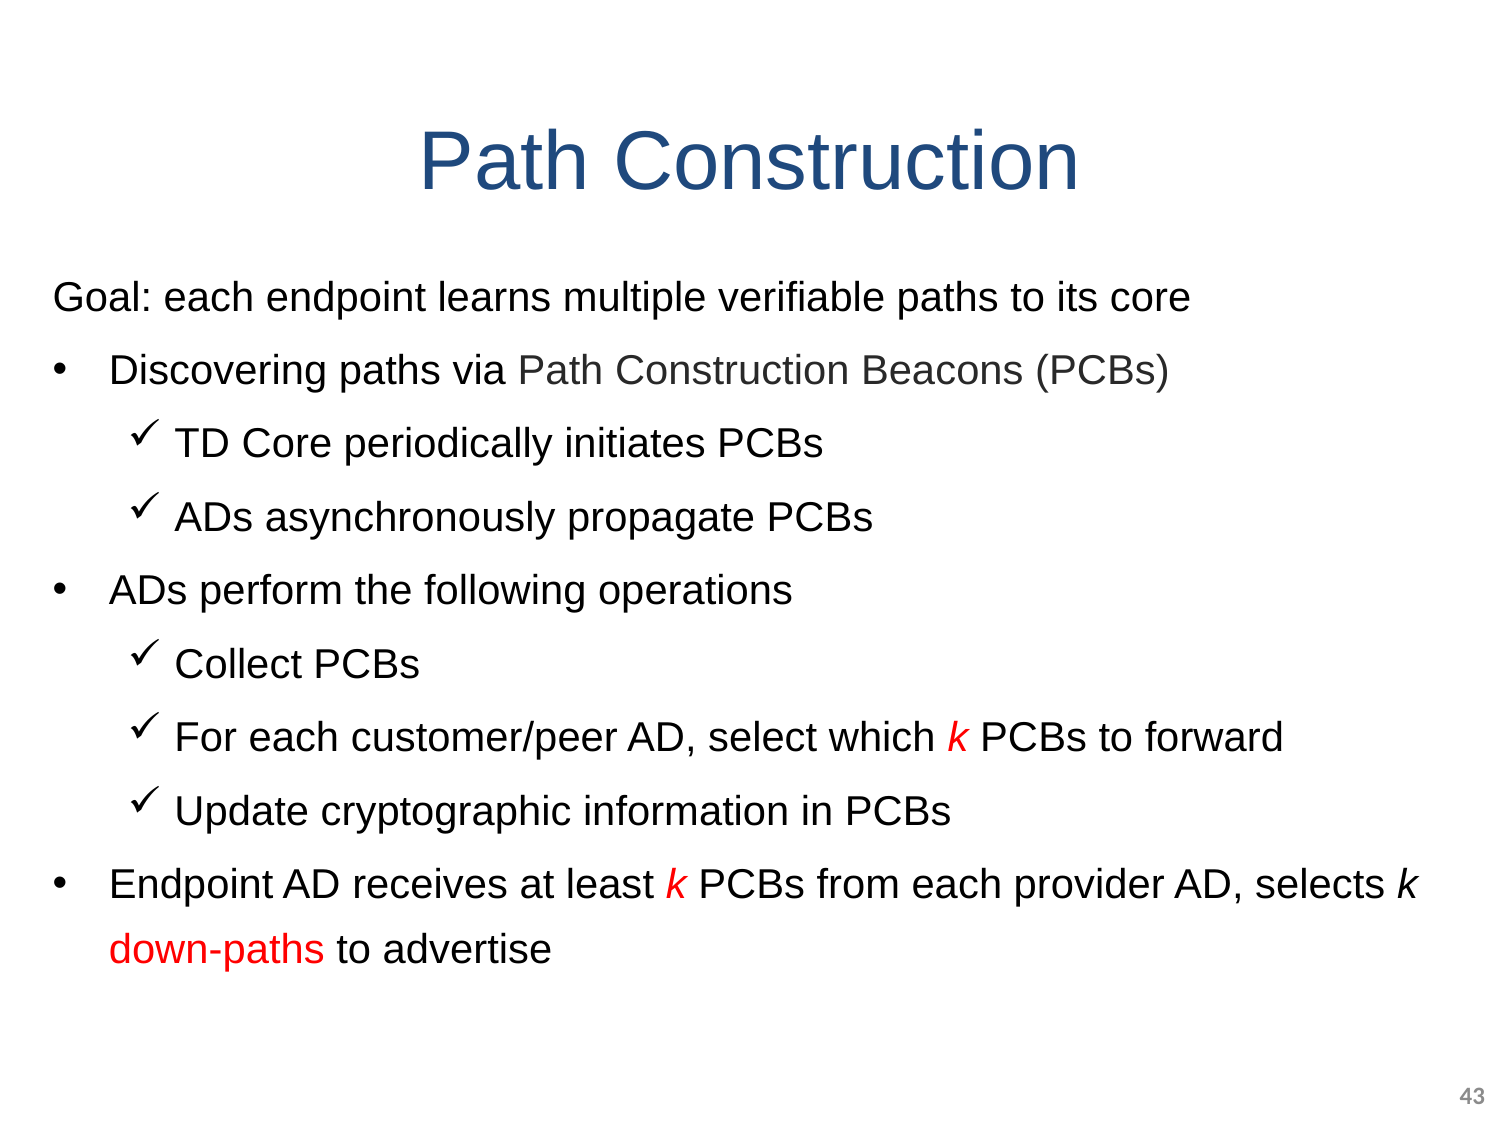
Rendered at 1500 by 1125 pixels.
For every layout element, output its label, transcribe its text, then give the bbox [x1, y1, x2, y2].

title Path Construction [112, 62, 1388, 246]
slide_number 43 [1397, 1065, 1500, 1125]
list Goal: each endpoint learns multiple verifiable paths to its core Discovering paths via Path Construction Beacons (PCBs) TD Core periodically initiates PCBs ADs asynchronously propagate PCBs ADs perform the following operations Collect PCBs For each customer/peer AD, select which k PCBs to forward Update cryptographic information in PCBs Endpoint AD receives at least k PCBs from each provider AD, selects k down-paths to advertise [37, 246, 1473, 1048]
